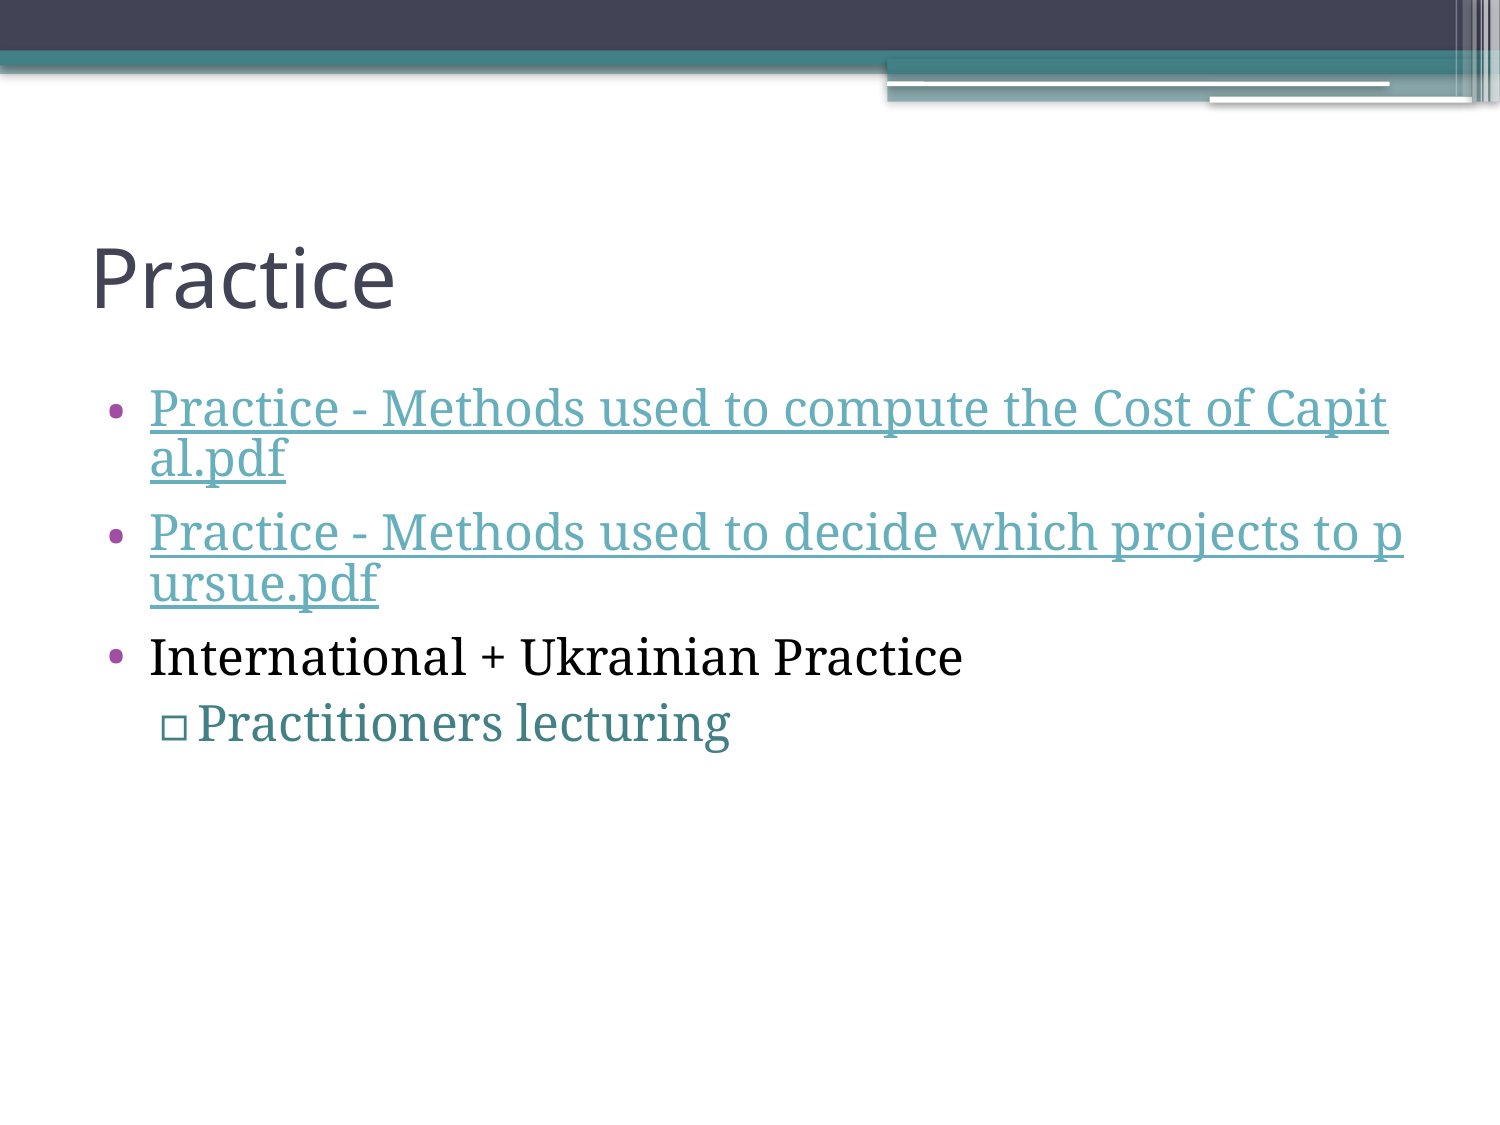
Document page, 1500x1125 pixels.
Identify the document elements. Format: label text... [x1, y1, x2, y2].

title Practice [75, 187, 1425, 363]
list Practice - Methods used to compute the Cost of Capital.pdf Practice - Methods used to decide which projects to pursue.pdf International + Ukrainian Practice Practitioners lecturing [75, 368, 1425, 1079]
